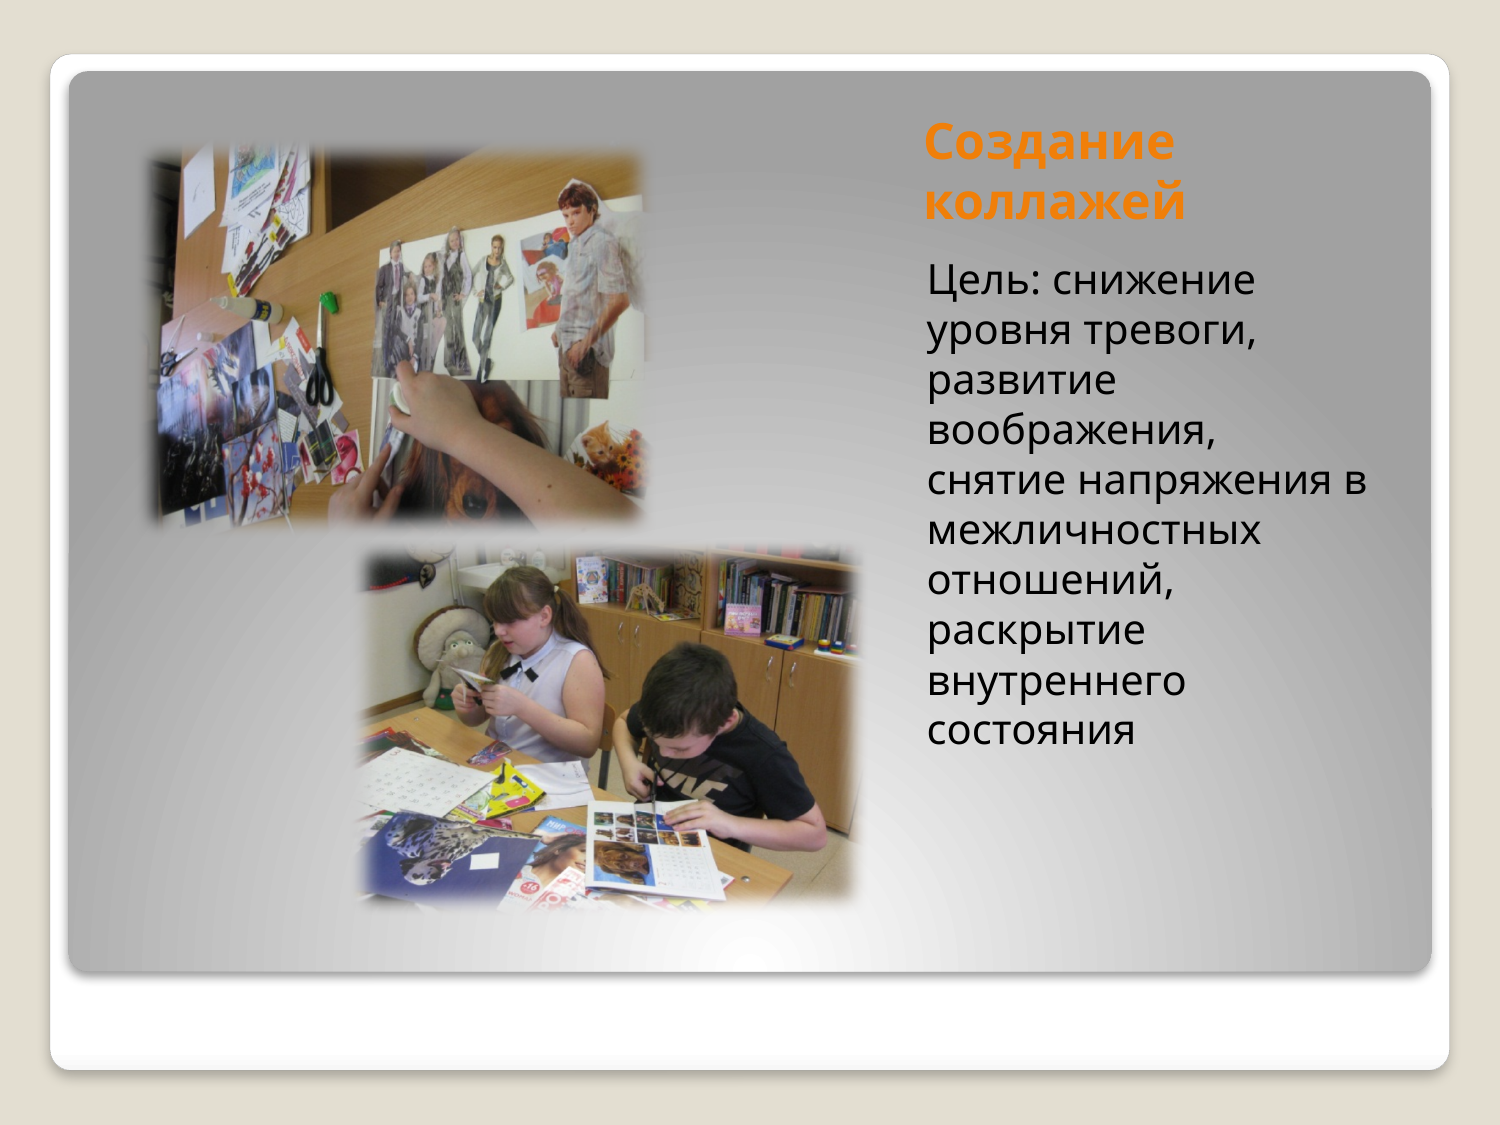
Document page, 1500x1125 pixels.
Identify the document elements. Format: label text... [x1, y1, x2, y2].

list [135, 136, 656, 540]
list Цель: снижение уровня тревоги, развитие воображения, снятие напряжения в межличностных отношений, раскрытие внутреннего состояния [908, 237, 1397, 928]
title Создание коллажей [908, 87, 1397, 237]
picture [349, 538, 869, 918]
